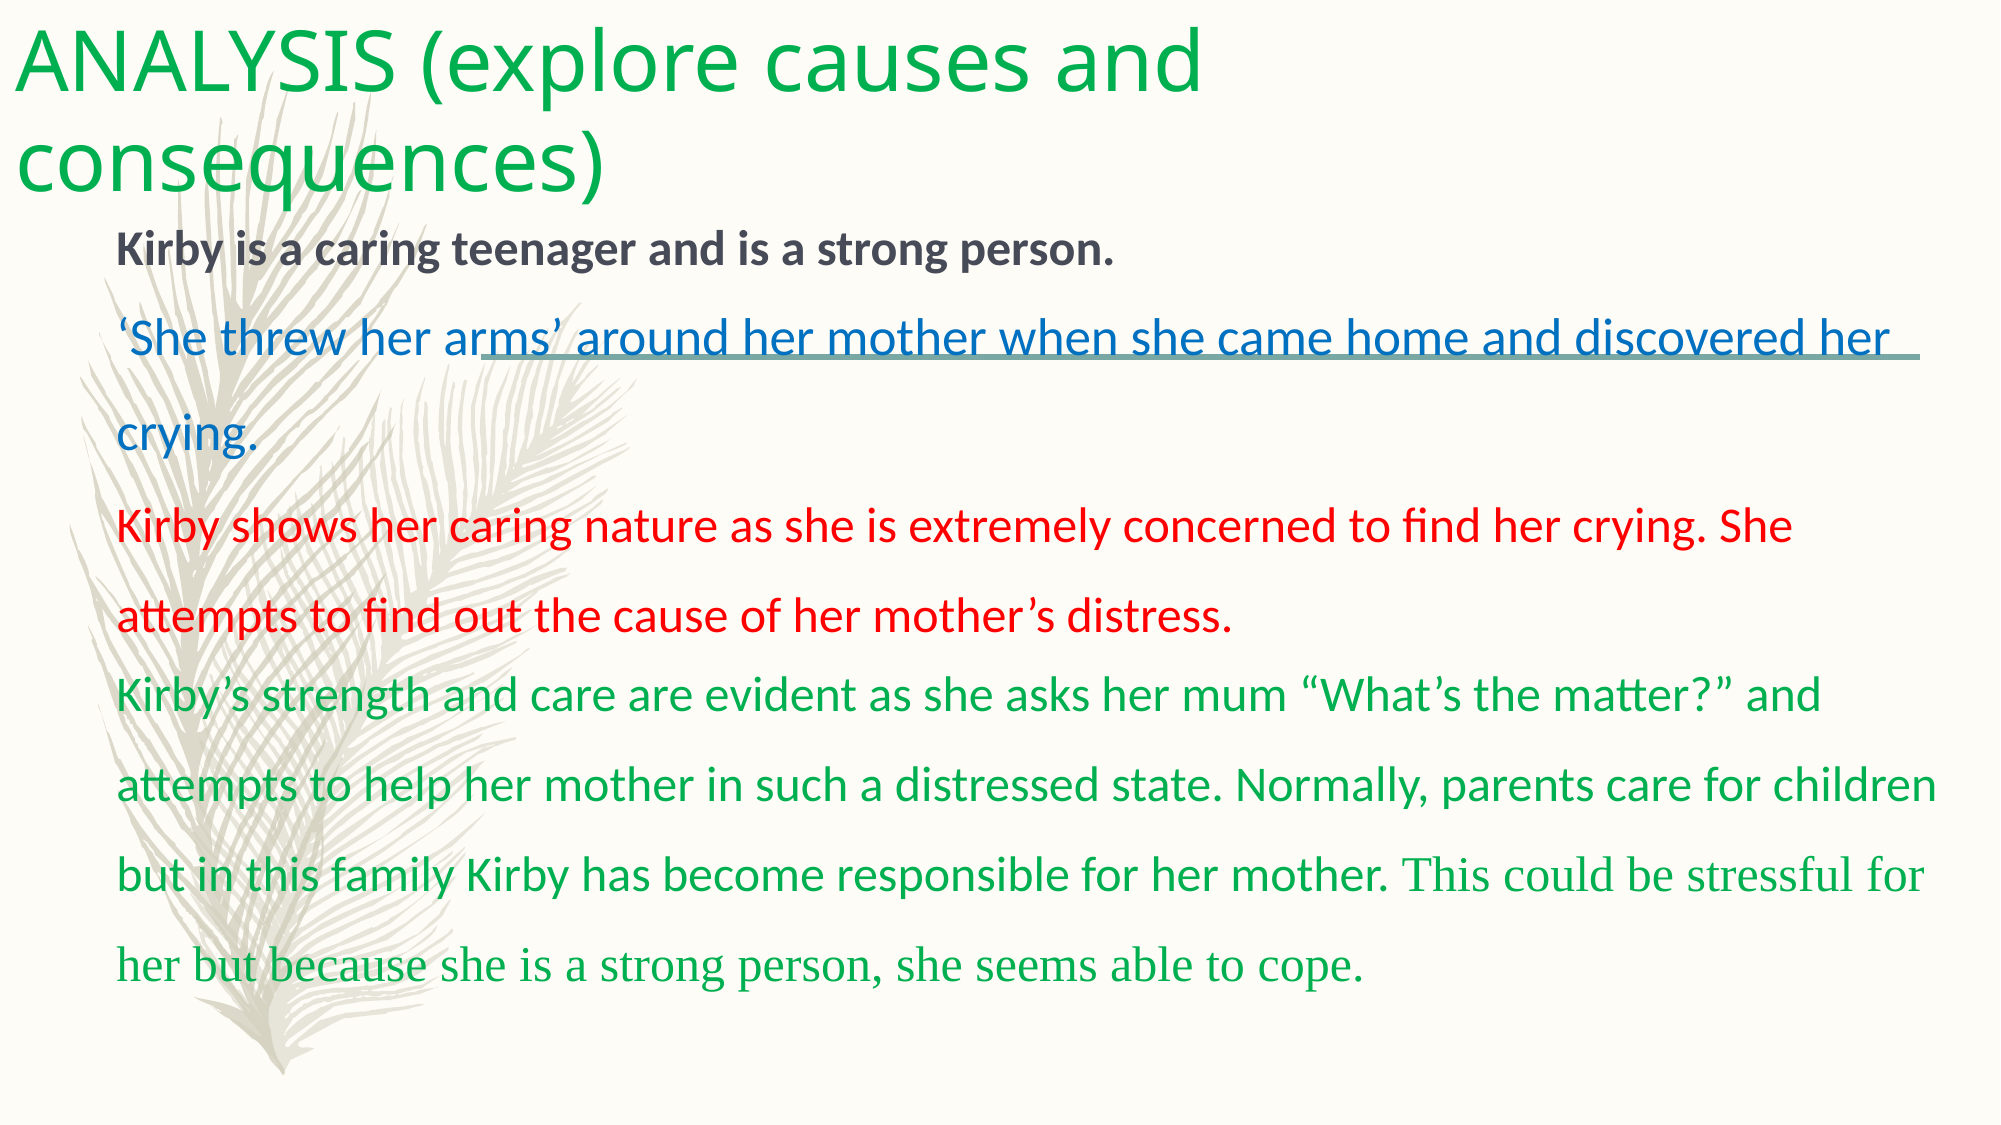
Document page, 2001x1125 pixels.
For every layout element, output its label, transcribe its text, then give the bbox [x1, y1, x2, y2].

text_box Kirby shows her caring nature as she is extremely concerned to find her crying. She attempts to find out the cause of her mother’s distress. [101, 454, 1964, 623]
text_box ‘She threw her arms’ around her mother when she came home and discovered her crying. [101, 263, 1964, 454]
text_box Kirby’s strength and care are evident as she asks her mum “What’s the matter?” and attempts to help her mother in such a distressed state. Normally, parents care for children but in this family Kirby has become responsible for her mother. This could be stressful for her but because she is a strong person, she seems able to cope. [101, 623, 1964, 832]
list Kirby is a caring teenager and is a strong person. [101, 201, 1964, 263]
title ANALYSIS (explore causes and consequences) [0, 3, 1725, 222]
